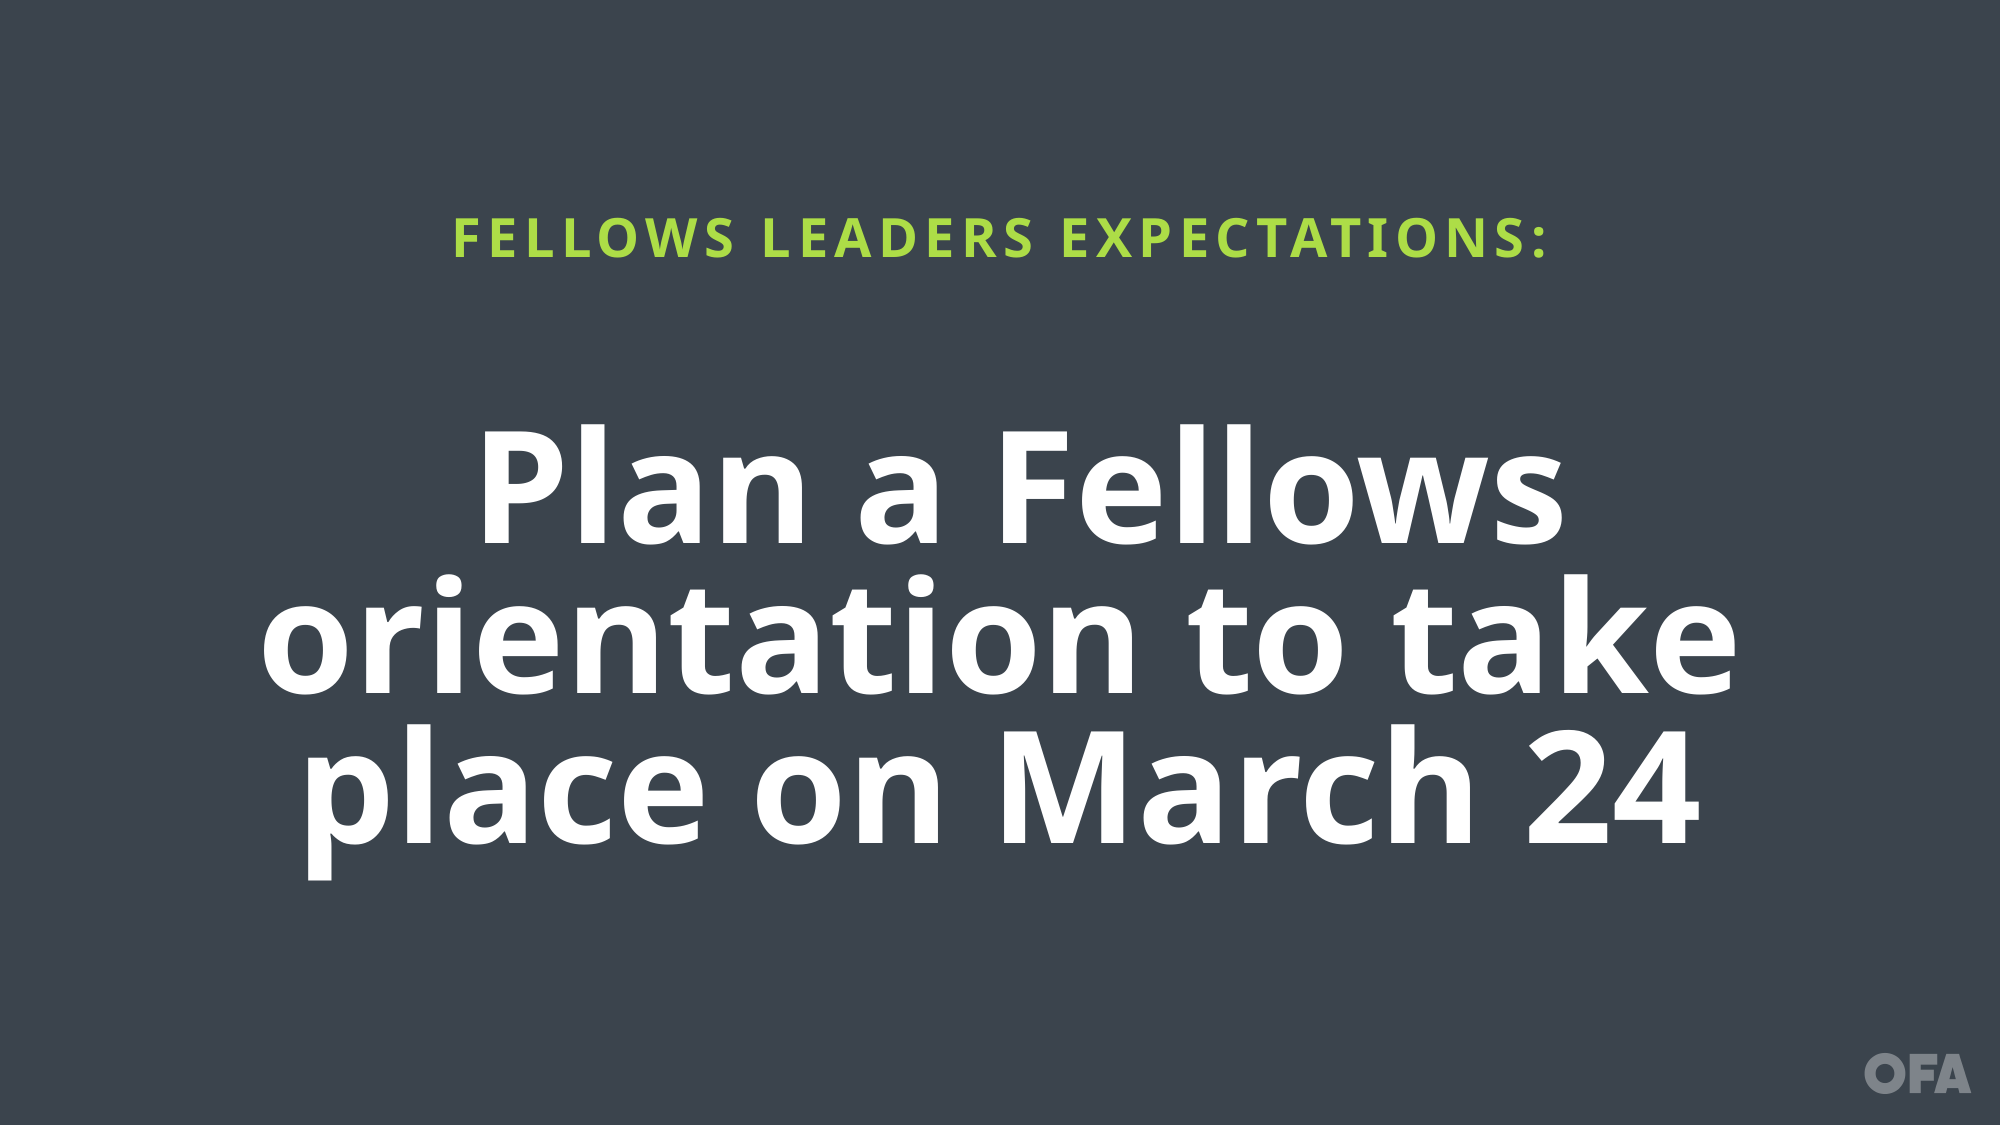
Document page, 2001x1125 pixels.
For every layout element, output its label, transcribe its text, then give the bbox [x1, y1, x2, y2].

text_box FELLOWS LEADERS EXPECTATIONS: [436, 209, 1563, 276]
picture [1863, 1052, 1972, 1095]
text_box Plan a Fellows orientation to take place on March 24 [181, 416, 1819, 882]
